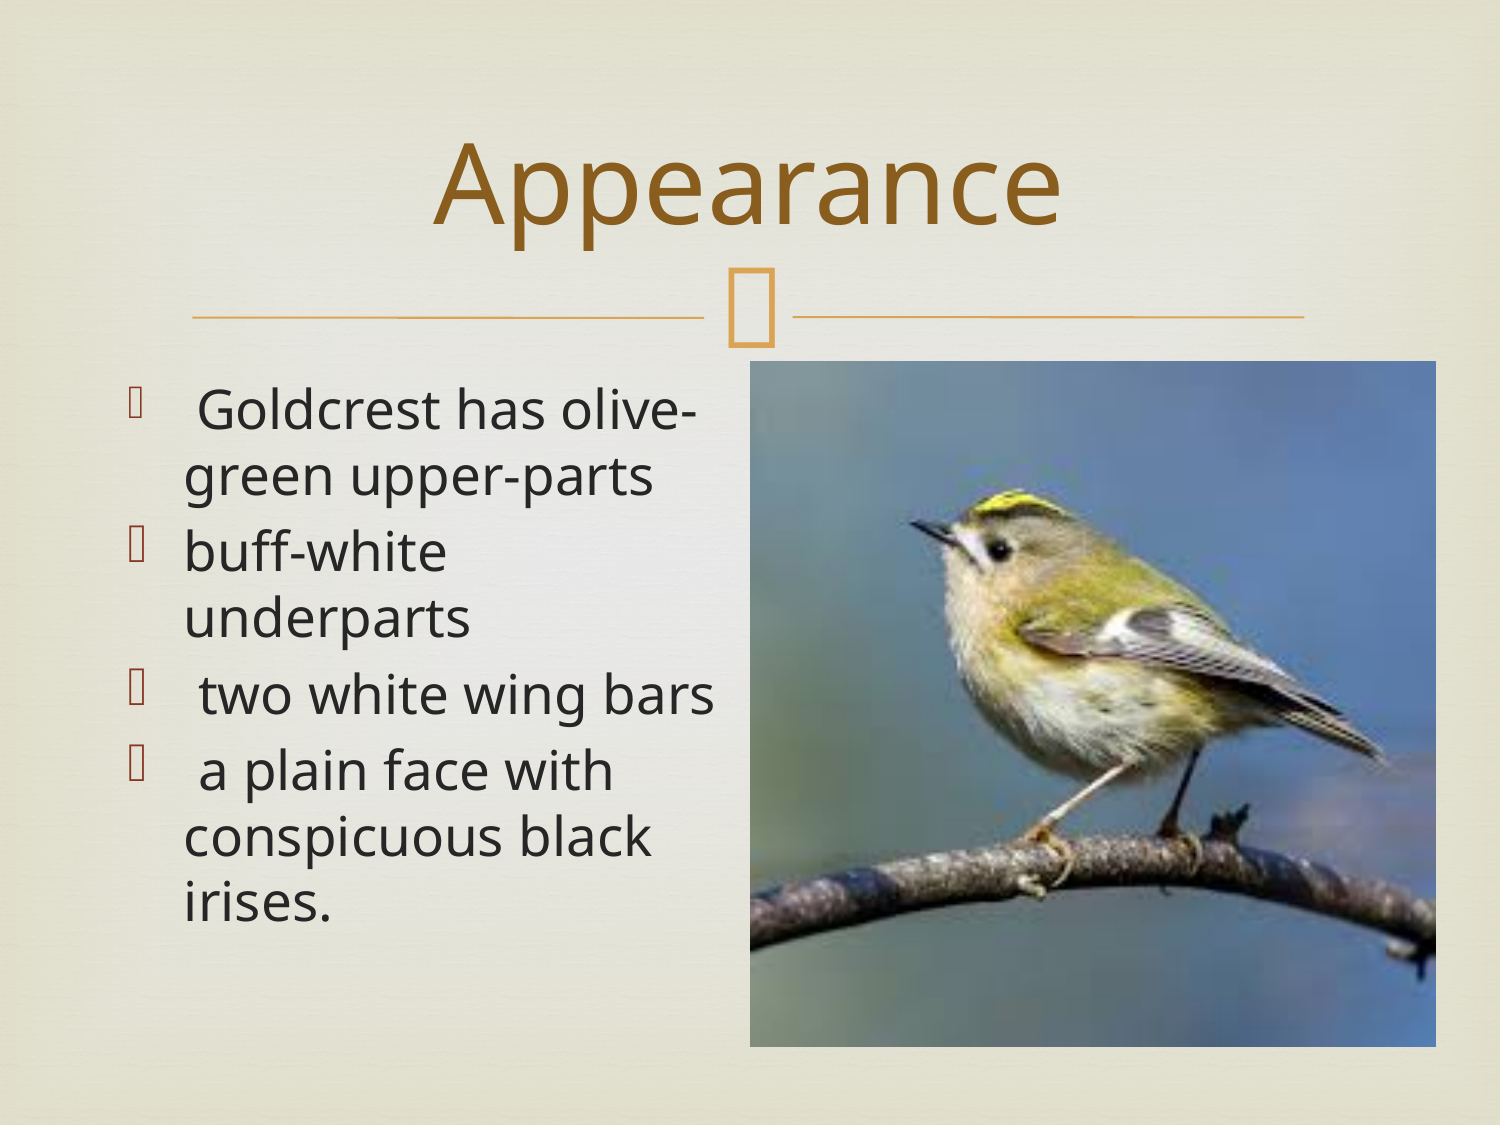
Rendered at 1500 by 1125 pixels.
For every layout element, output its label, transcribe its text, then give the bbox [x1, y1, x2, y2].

title Appearance [112, 93, 1386, 267]
list Goldcrest has olive-green upper-parts buff-white underparts two white wing bars a plain face with conspicuous black irises. [112, 367, 737, 1004]
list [749, 361, 1436, 1048]
